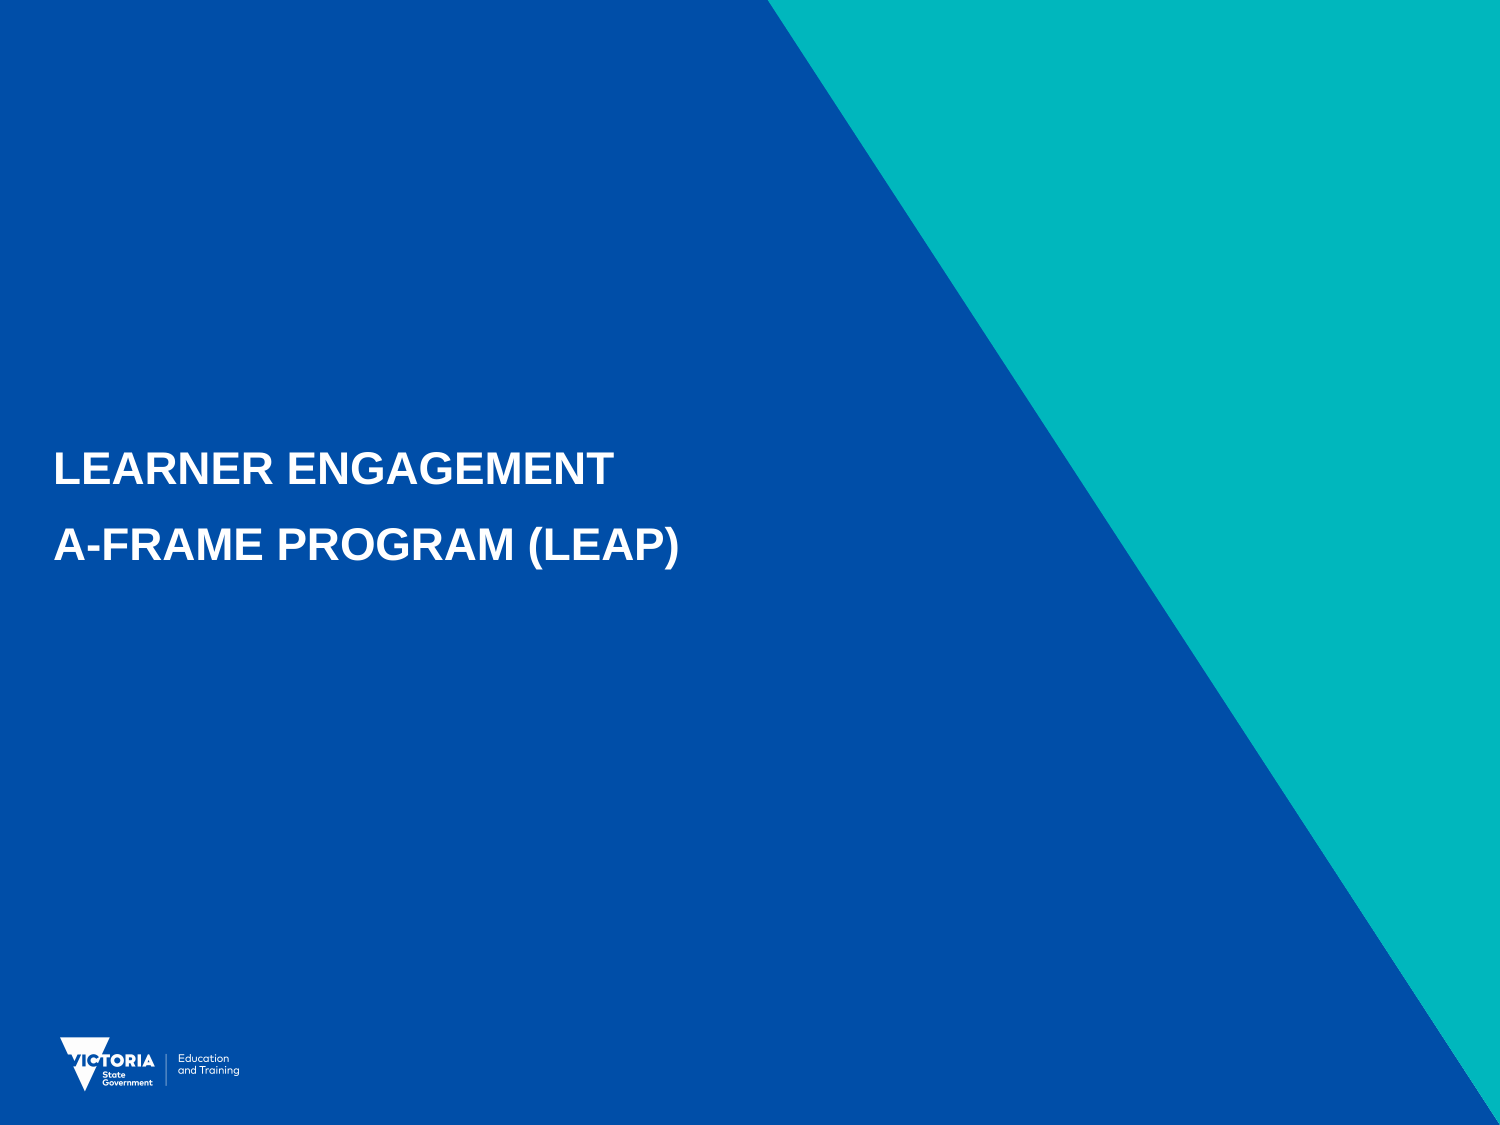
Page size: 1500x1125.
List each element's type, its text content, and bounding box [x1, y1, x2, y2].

list LEARNER ENGAGEMENT A-FRAME PROGRAM (LEAP) [53, 438, 715, 634]
picture [53, 1035, 254, 1094]
